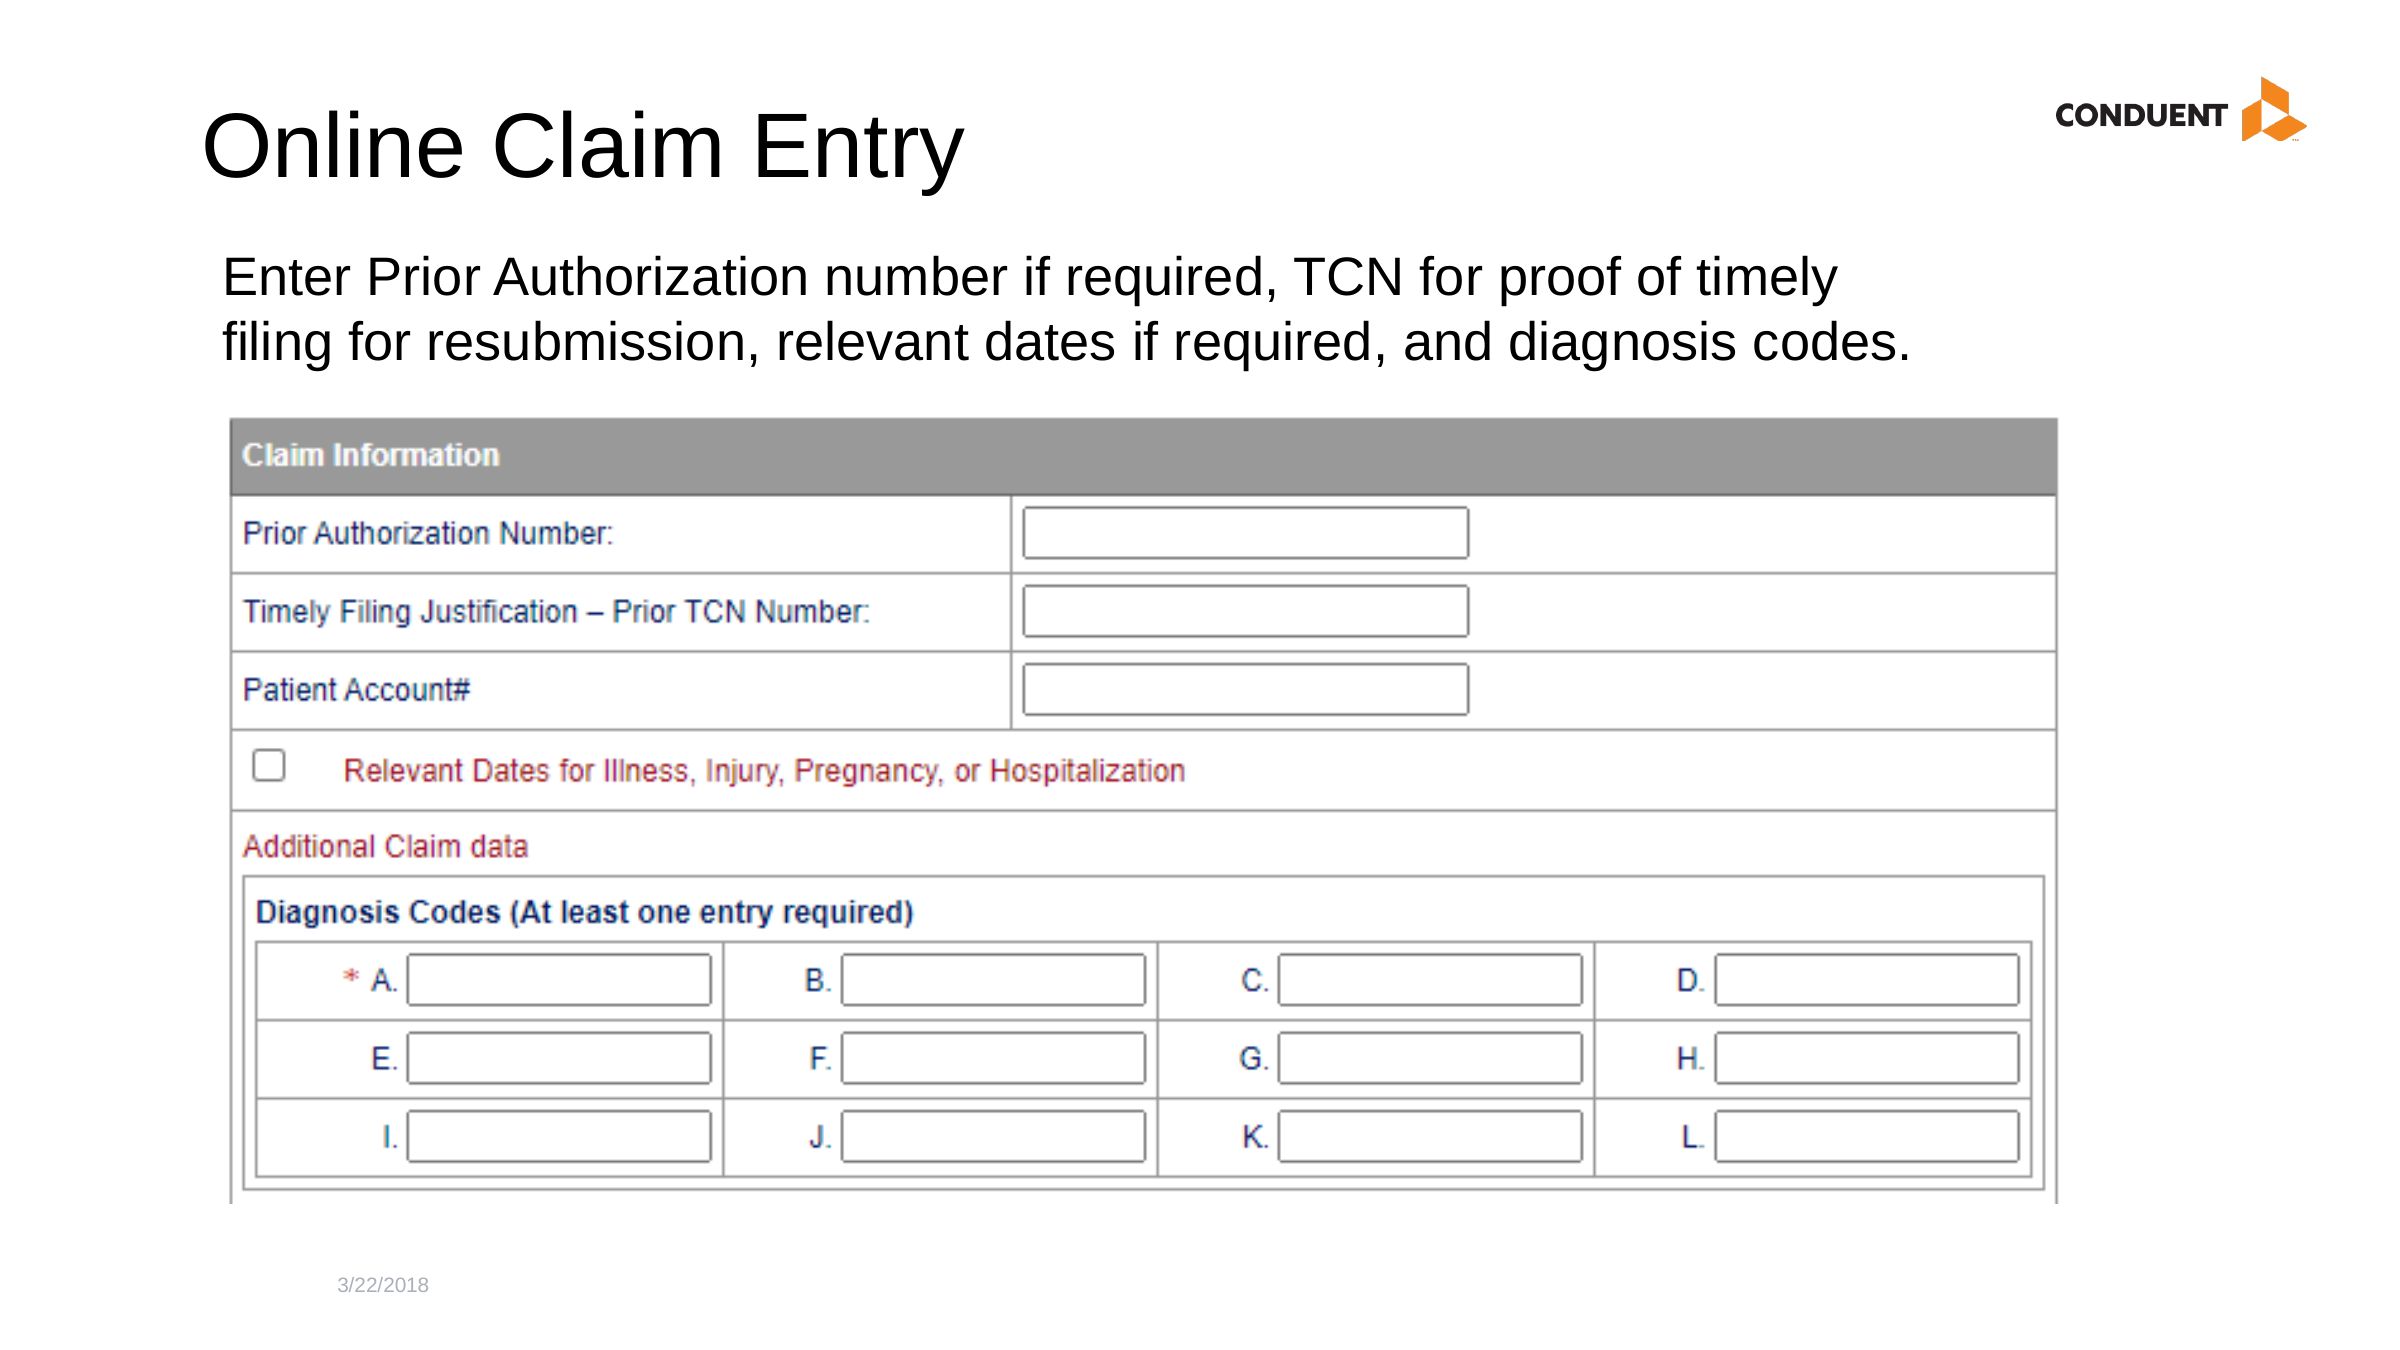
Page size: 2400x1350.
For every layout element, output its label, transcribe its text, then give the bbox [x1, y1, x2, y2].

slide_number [315, 1247, 844, 1320]
text_box Enter Prior Authorization number if required, TCN for proof of timely filing for resubmission, relevant dates if required, and diagnosis codes. [207, 233, 1974, 379]
text_box Online Claim Entry [180, 74, 2060, 207]
picture [179, 400, 2099, 1205]
